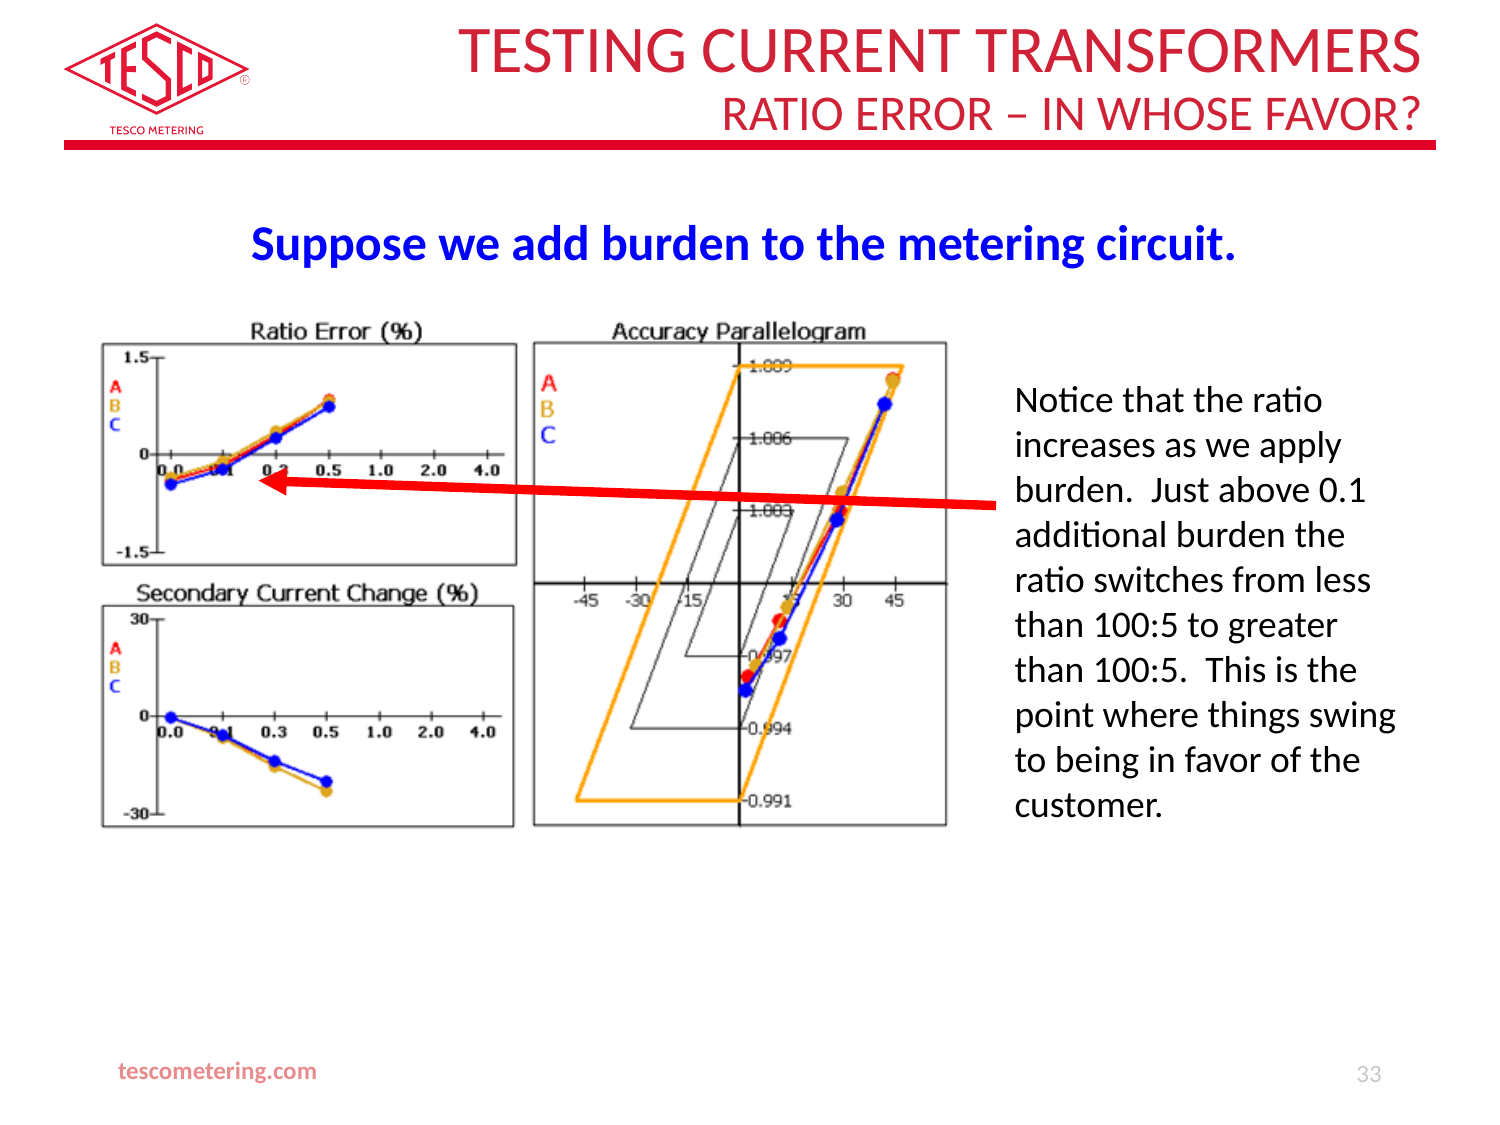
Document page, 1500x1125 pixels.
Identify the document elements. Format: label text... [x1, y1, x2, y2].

picture [63, 23, 250, 138]
title Testing Current Transformers Ratio Error – In Whose Favor? [255, 22, 1438, 134]
text_box Notice that the ratio increases as we apply burden. Just above 0.1 additional burden the ratio switches from less than 100:5 to greater than 100:5. This is the point where things swing to being in favor of the customer. [999, 367, 1422, 832]
footer tescometering.com [103, 1039, 610, 1100]
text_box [93, 314, 960, 837]
slide_number 33 [1059, 1042, 1397, 1103]
list Suppose we add burden to the metering circuit. [103, 214, 1397, 1010]
